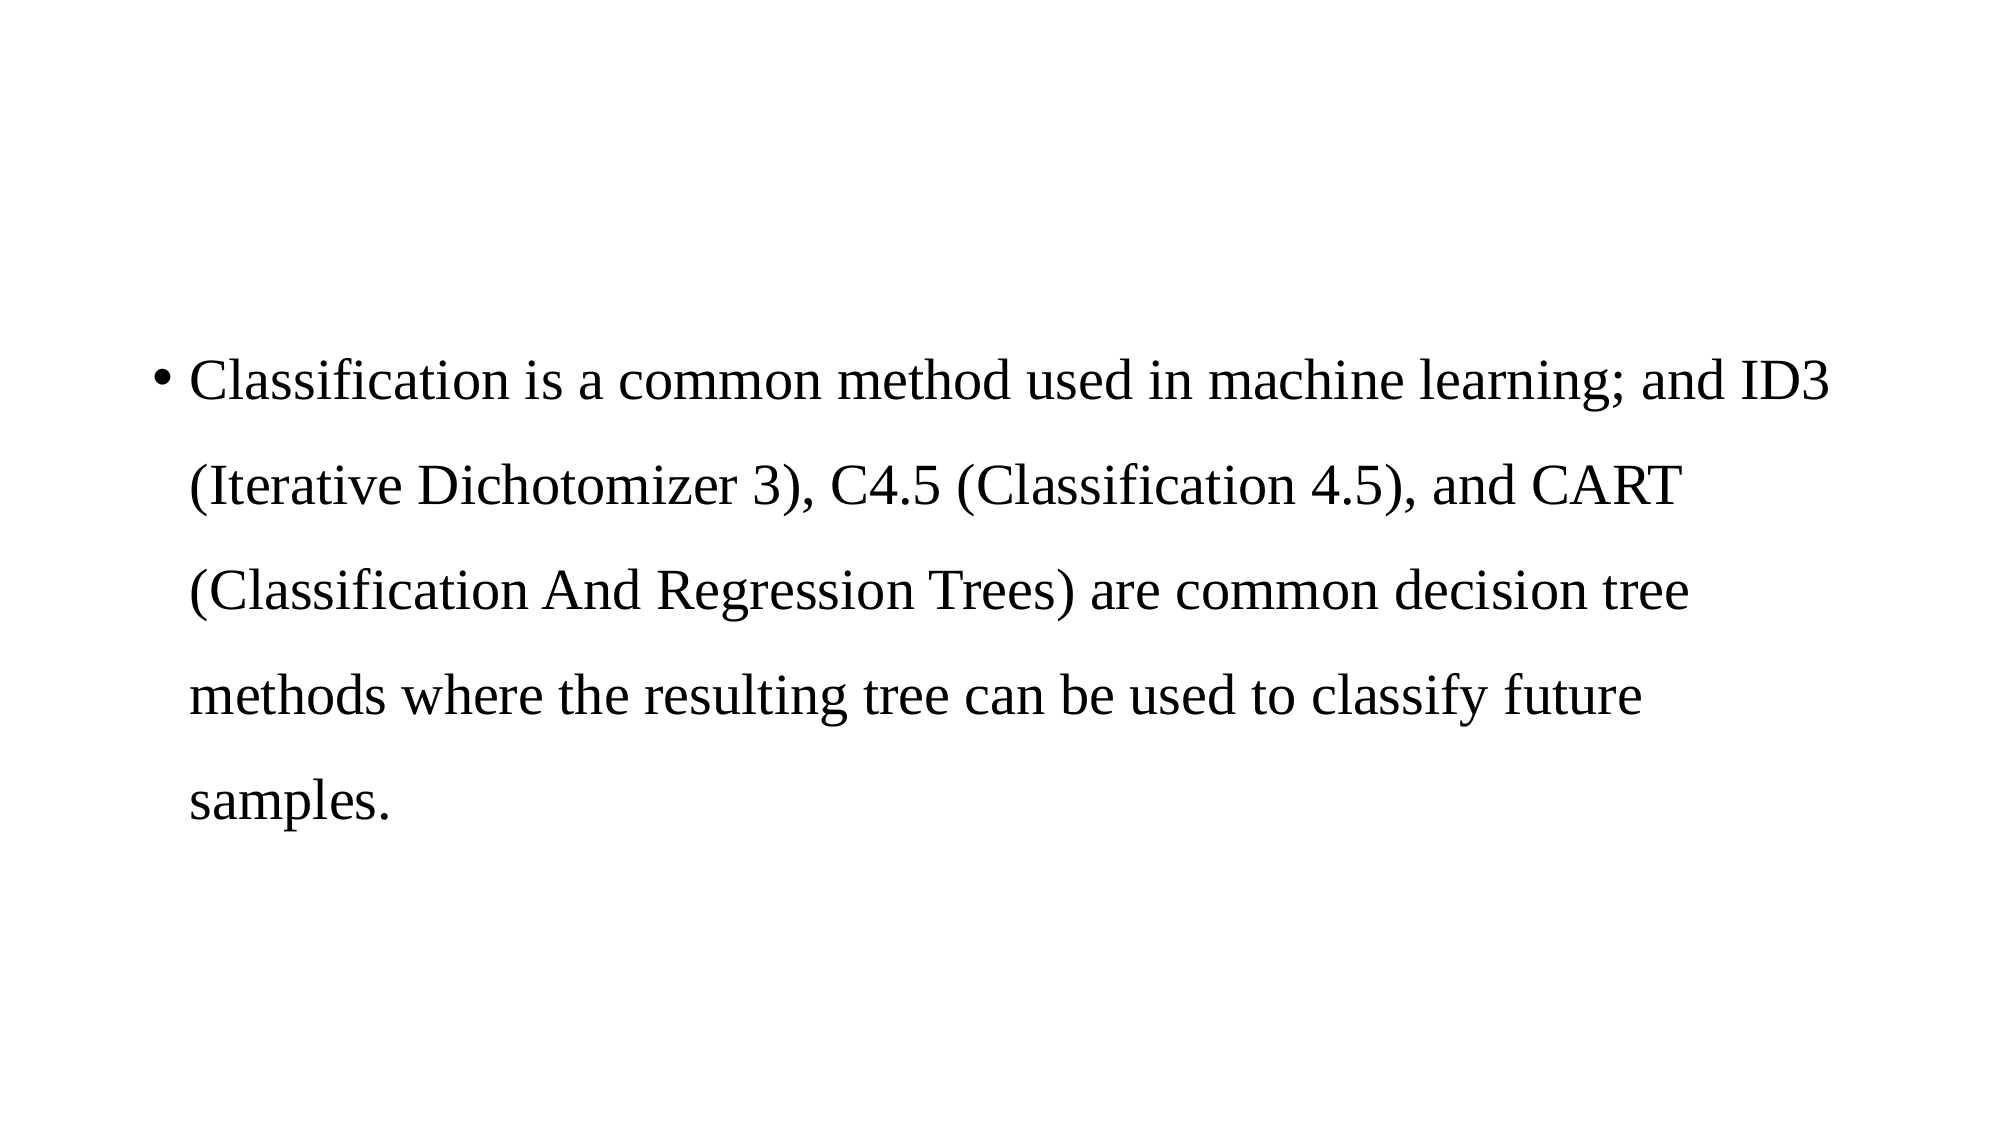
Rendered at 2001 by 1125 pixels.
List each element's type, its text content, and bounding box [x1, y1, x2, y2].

list Classification is a common method used in machine learning; and ID3 (Iterative Dichotomizer 3), C4.5 (Classification 4.5), and CART (Classification And Regression Trees) are common decision tree methods where the resulting tree can be used to classify future samples. [137, 299, 1863, 1014]
